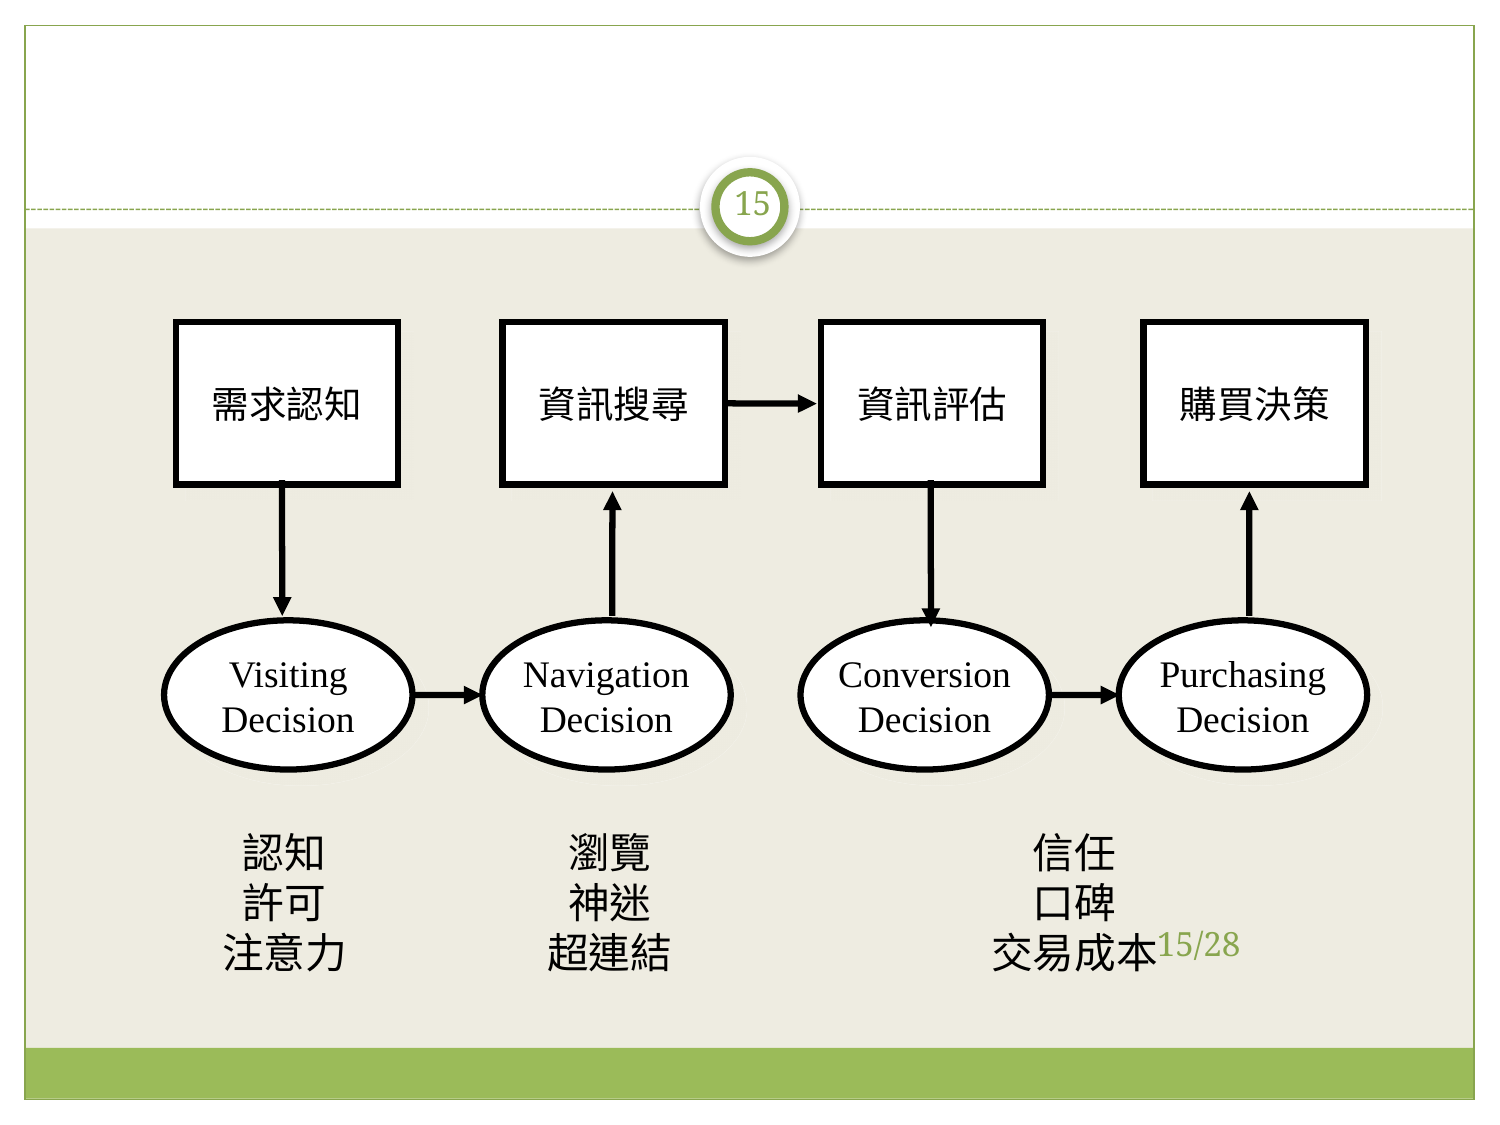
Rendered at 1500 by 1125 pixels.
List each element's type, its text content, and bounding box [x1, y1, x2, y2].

text_box [1048, 688, 1120, 702]
text_box Conversion Decision [800, 620, 1049, 770]
text_box 資訊搜尋 [502, 321, 725, 485]
text_box [724, 397, 817, 410]
text_box 認知 許可 注意力 [207, 819, 363, 985]
text_box [606, 491, 619, 616]
text_box Navigation Decision [482, 620, 731, 770]
text_box [411, 688, 483, 702]
text_box [1243, 491, 1256, 616]
text_box Visiting Decision [164, 620, 413, 770]
text_box Purchasing Decision [1118, 620, 1368, 770]
text_box [924, 480, 938, 628]
text_box [276, 480, 289, 616]
slide_number 15 [715, 168, 791, 241]
text_box 瀏覽 神迷 超連結 [532, 819, 688, 985]
text_box 需求認知 [175, 321, 399, 485]
text_box 15/28 [1174, 908, 1355, 983]
text_box 資訊評估 [821, 321, 1044, 485]
text_box 信任 口碑 交易成本 [976, 819, 1174, 985]
text_box 購買決策 [1143, 321, 1366, 485]
